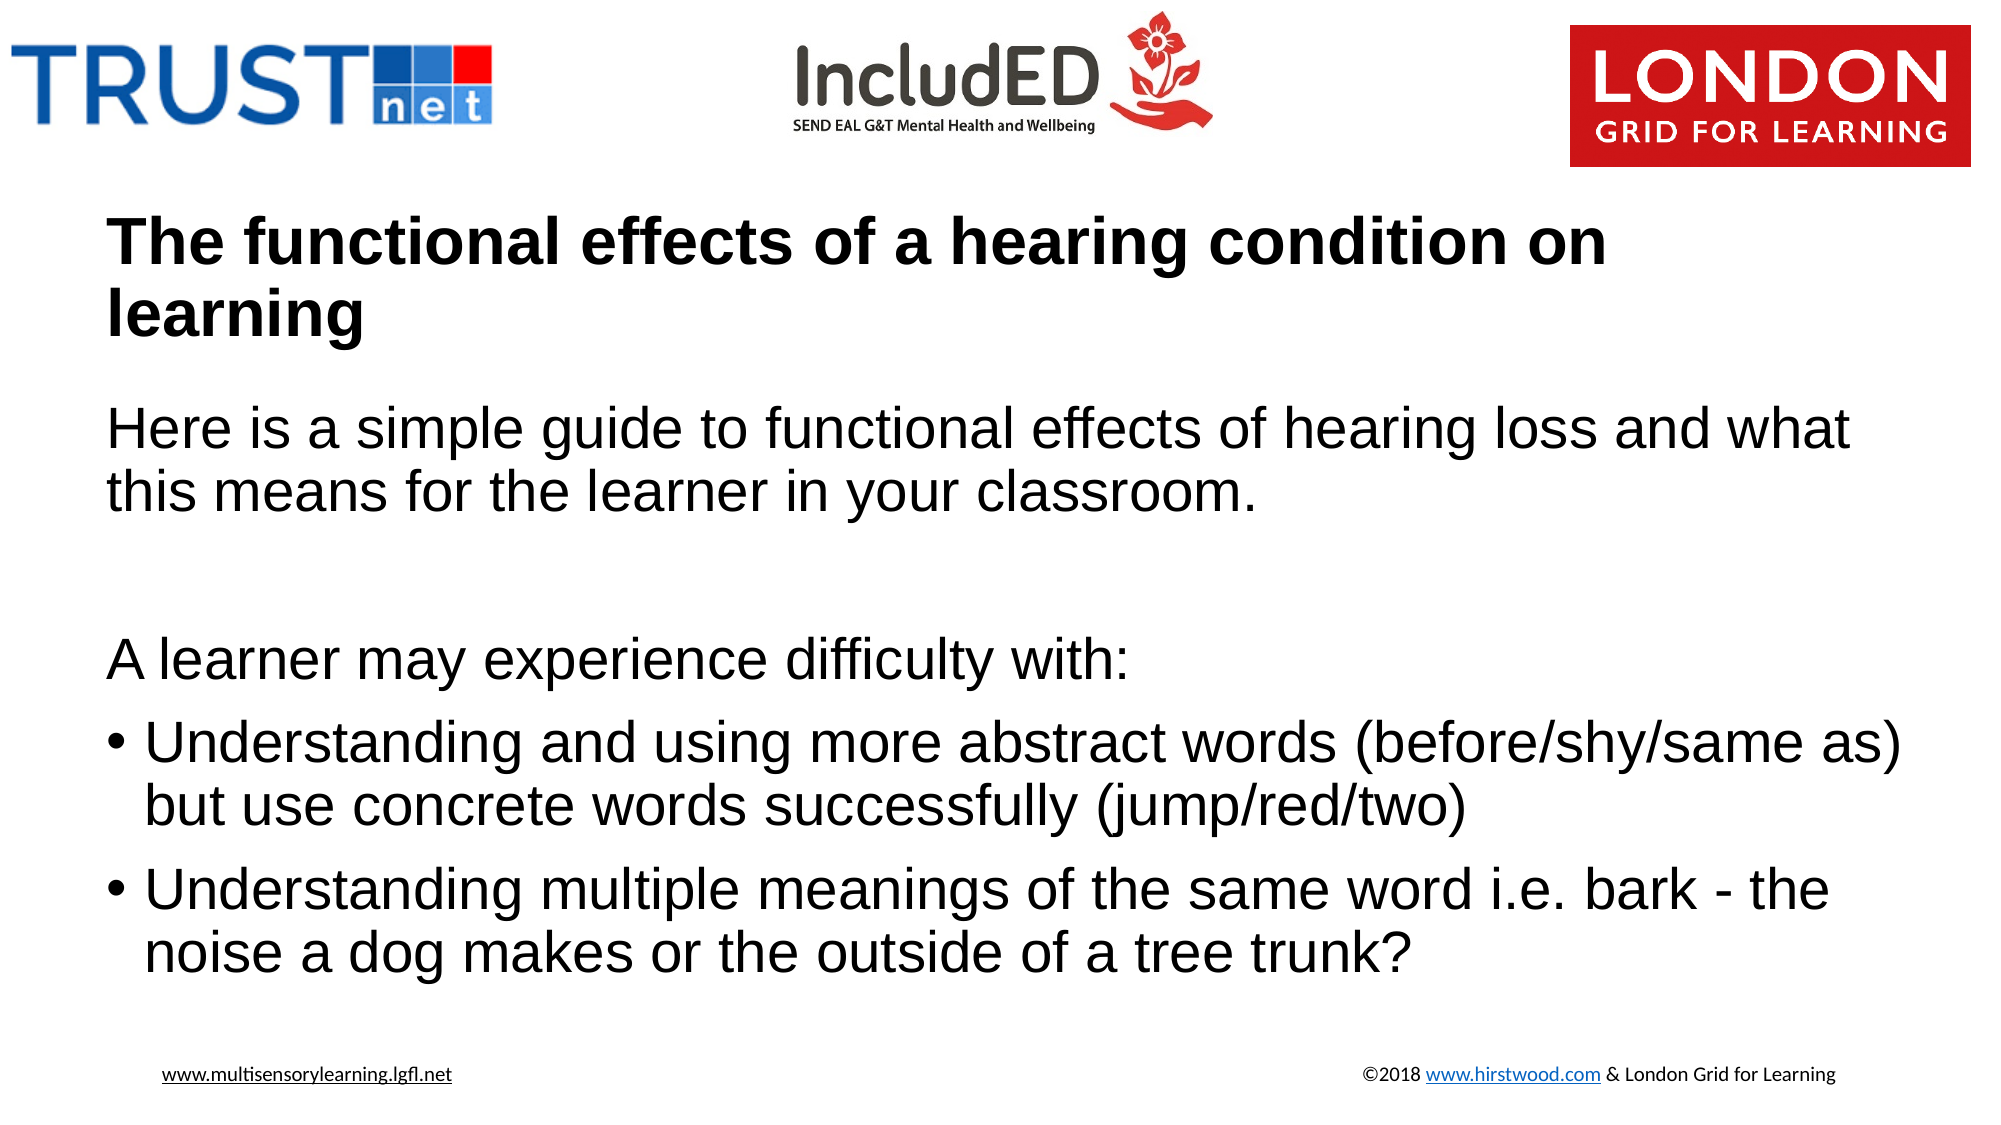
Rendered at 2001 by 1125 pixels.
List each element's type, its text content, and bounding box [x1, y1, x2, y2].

list Here is a simple guide to functional effects of hearing loss and what this means for the learner in your classroom. A learner may experience difficulty with: Understanding and using more abstract words (before/shy/same as) but use concrete words successfully (jump/red/two) Understanding multiple meanings of the same word i.e. bark - the noise a dog makes or the outside of a tree trunk? [91, 391, 1922, 1080]
title The functional effects of a hearing condition on learning [91, 218, 1863, 340]
picture [0, 0, 505, 191]
picture [1570, 25, 1971, 167]
picture [787, 11, 1213, 137]
text_box www.multisensorylearning.lgfl.net ©2018 www.hirstwood.com & London Grid for Learning [146, 1052, 1852, 1093]
